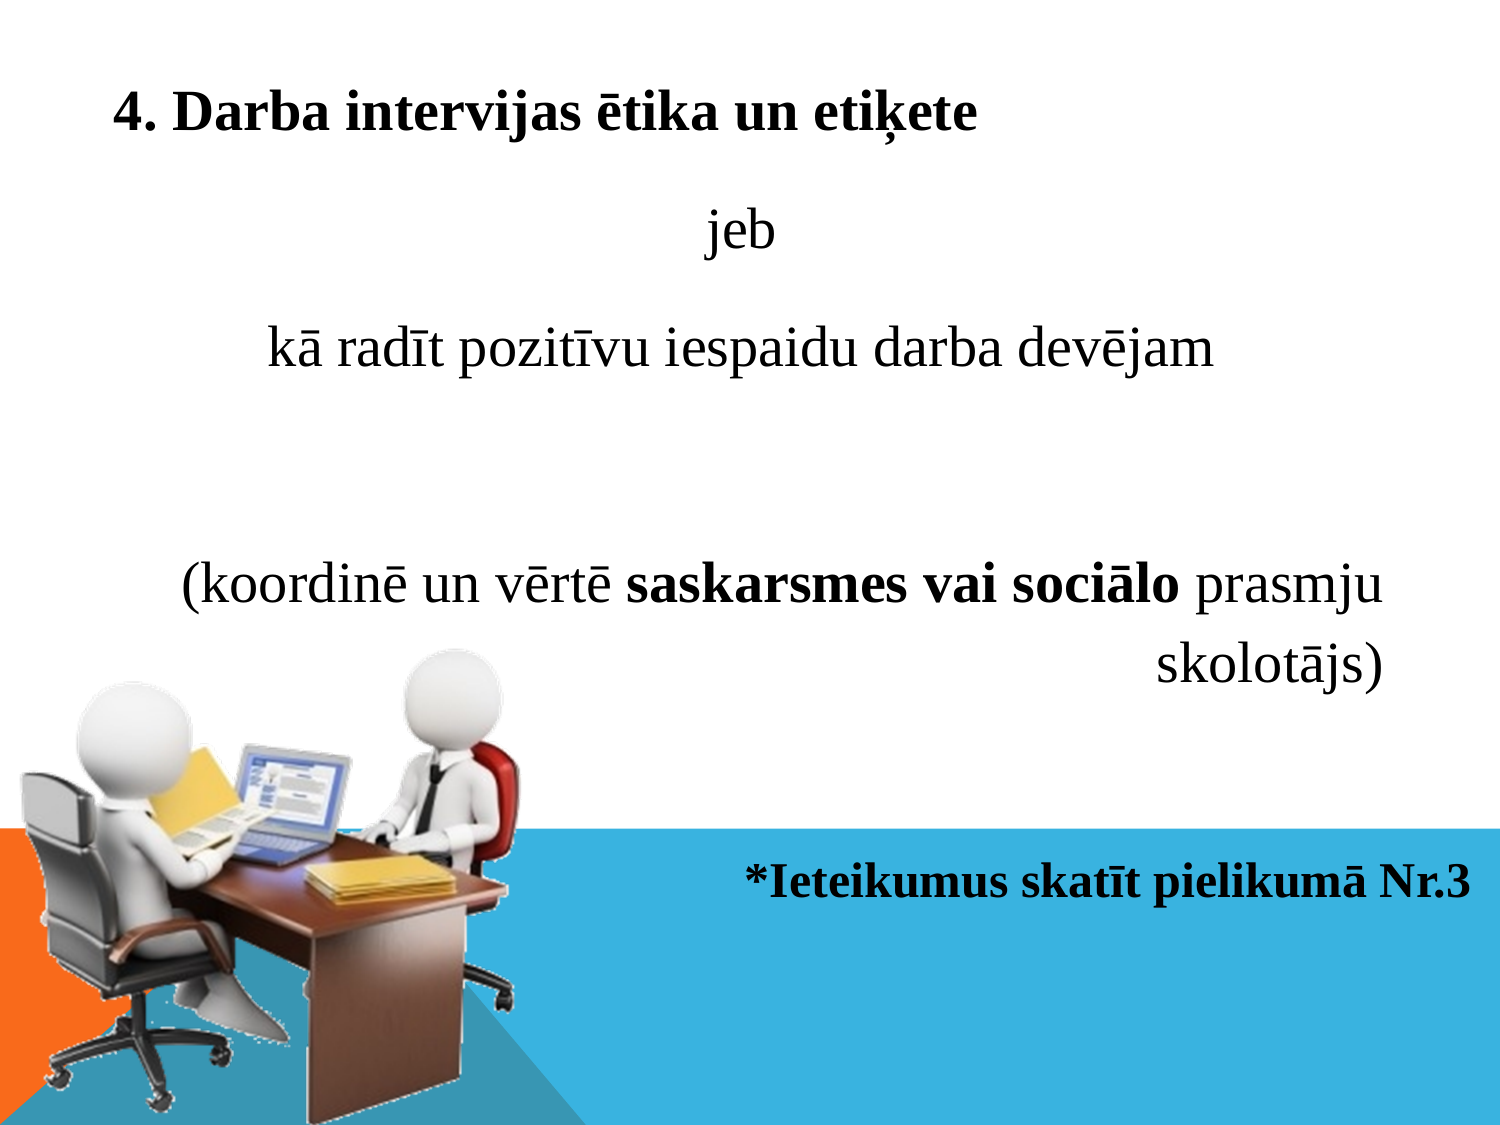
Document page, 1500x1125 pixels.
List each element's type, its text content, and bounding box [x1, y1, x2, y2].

text_box 4. Darba intervijas ētika un etiķete jeb kā radīt pozitīvu iespaidu darba devējam (koordinē un vērtē saskarsmes vai sociālo prasmju skolotājs) [99, 54, 1399, 780]
text_box *Ieteikumus skatīt pielikumā Nr.3 [729, 830, 1487, 915]
picture [0, 638, 547, 1125]
